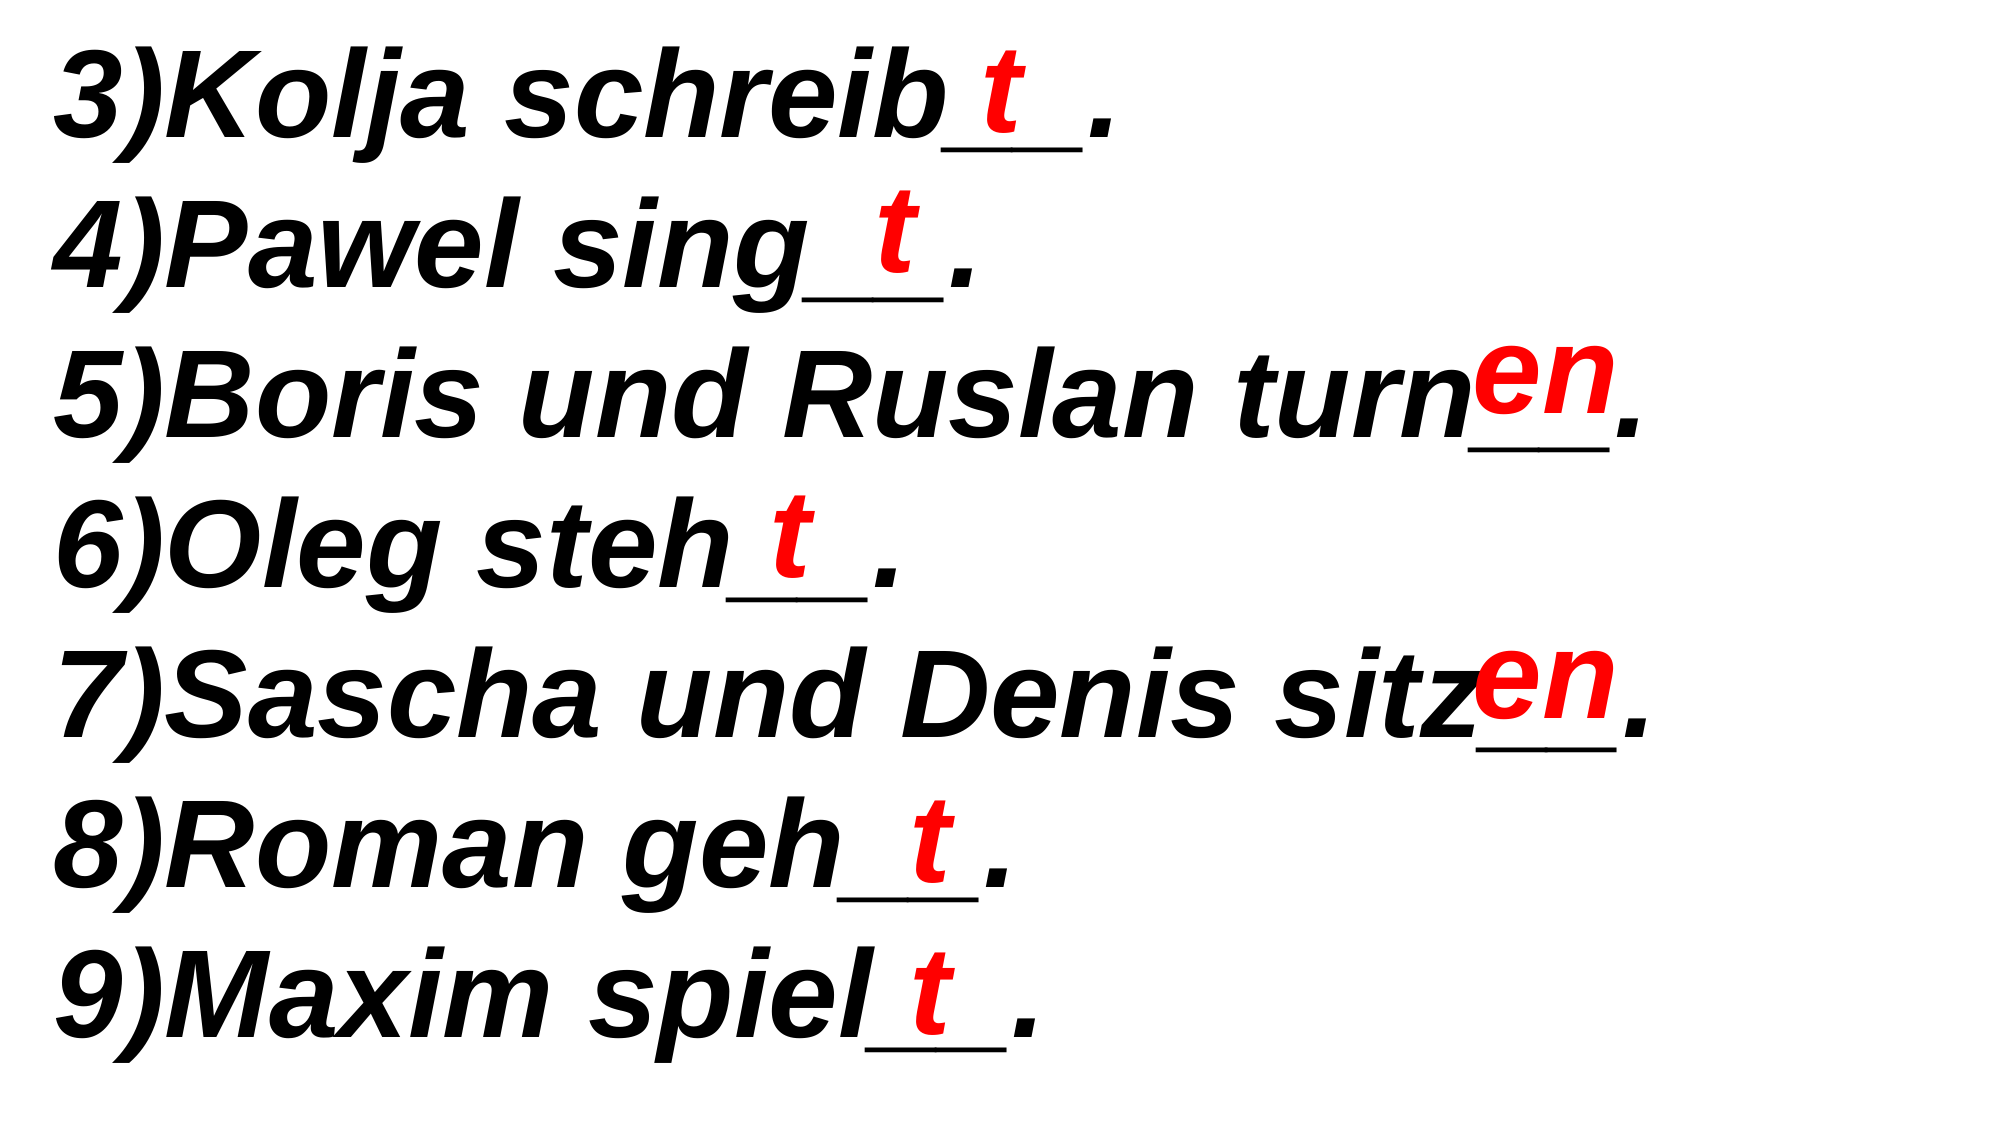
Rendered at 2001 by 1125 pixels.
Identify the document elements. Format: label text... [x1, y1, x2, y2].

text_box en [1457, 585, 1634, 751]
text_box t [965, 0, 1037, 165]
text_box t [754, 445, 826, 610]
text_box t [894, 749, 967, 902]
text_box en [1457, 281, 1634, 446]
text_box t [859, 140, 932, 306]
text_box 3)Kolja schreib__. 4)Pawel sing__. 5)Boris und Ruslan turn__. 6)Oleg steh__. 7)Sascha und Denis sitz__. 8)Roman geh__. 9)Maxim spiel__. [39, 5, 1938, 1070]
text_box t [894, 902, 967, 1068]
